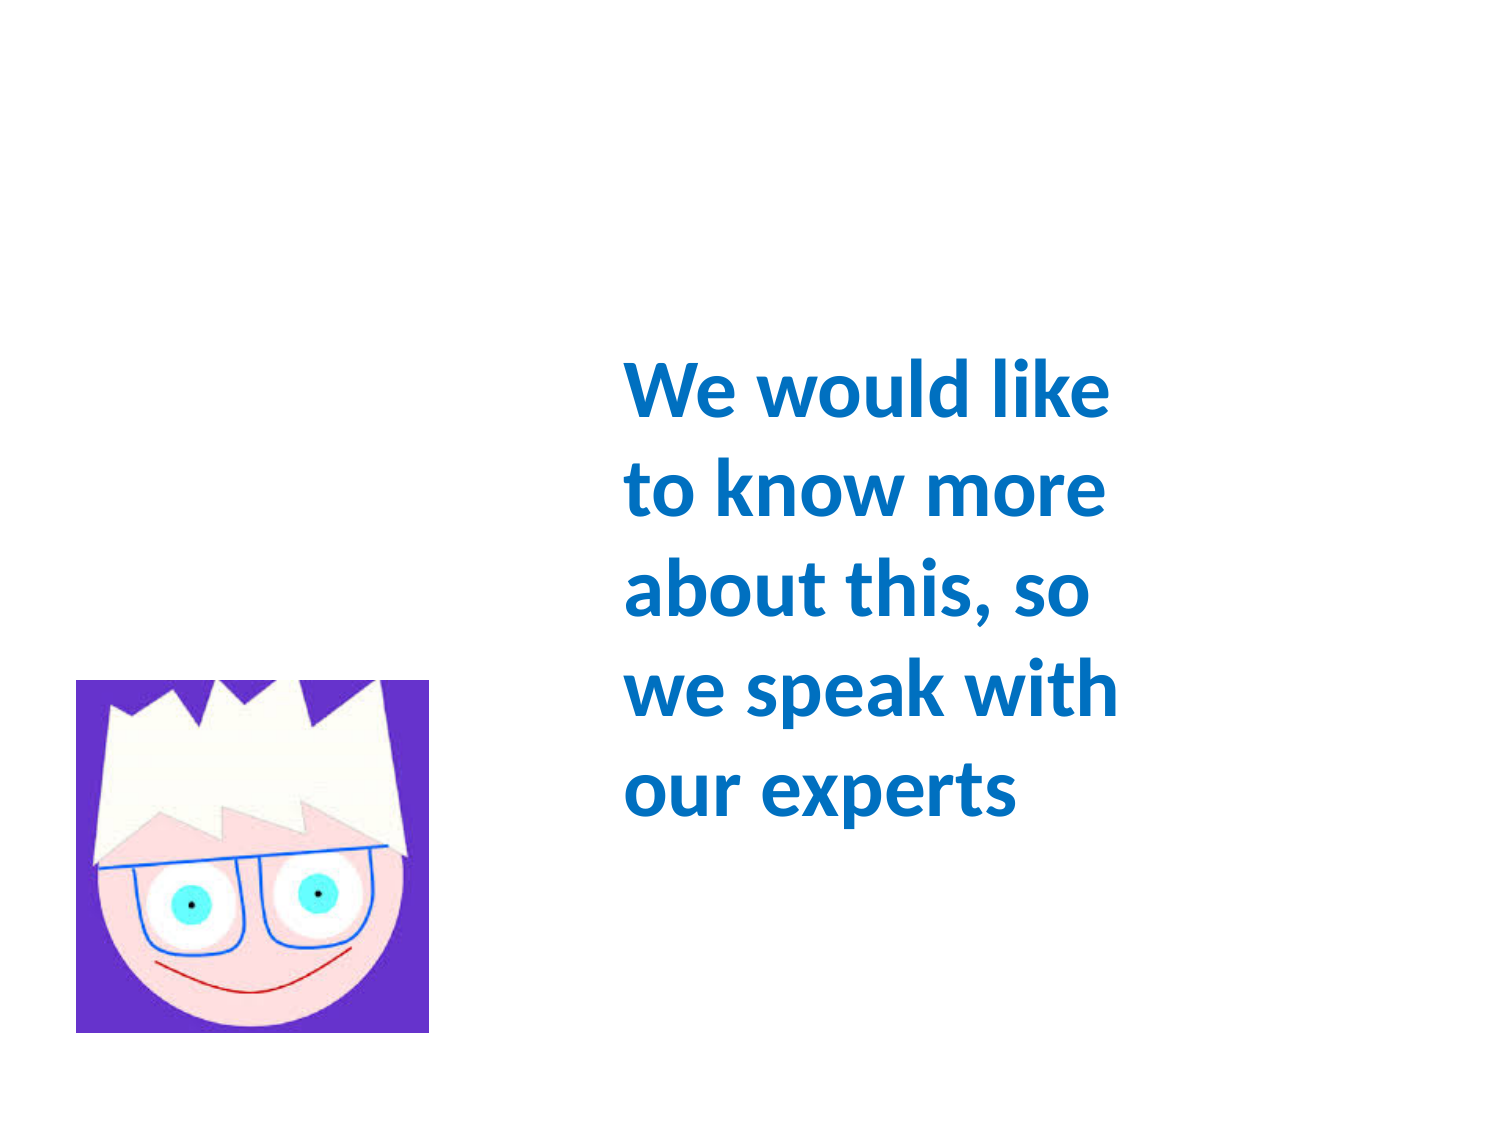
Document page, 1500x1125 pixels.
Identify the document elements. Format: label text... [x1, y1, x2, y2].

text_box We would like to know more about this, so we speak with our experts [608, 326, 1152, 841]
picture [76, 680, 429, 1033]
